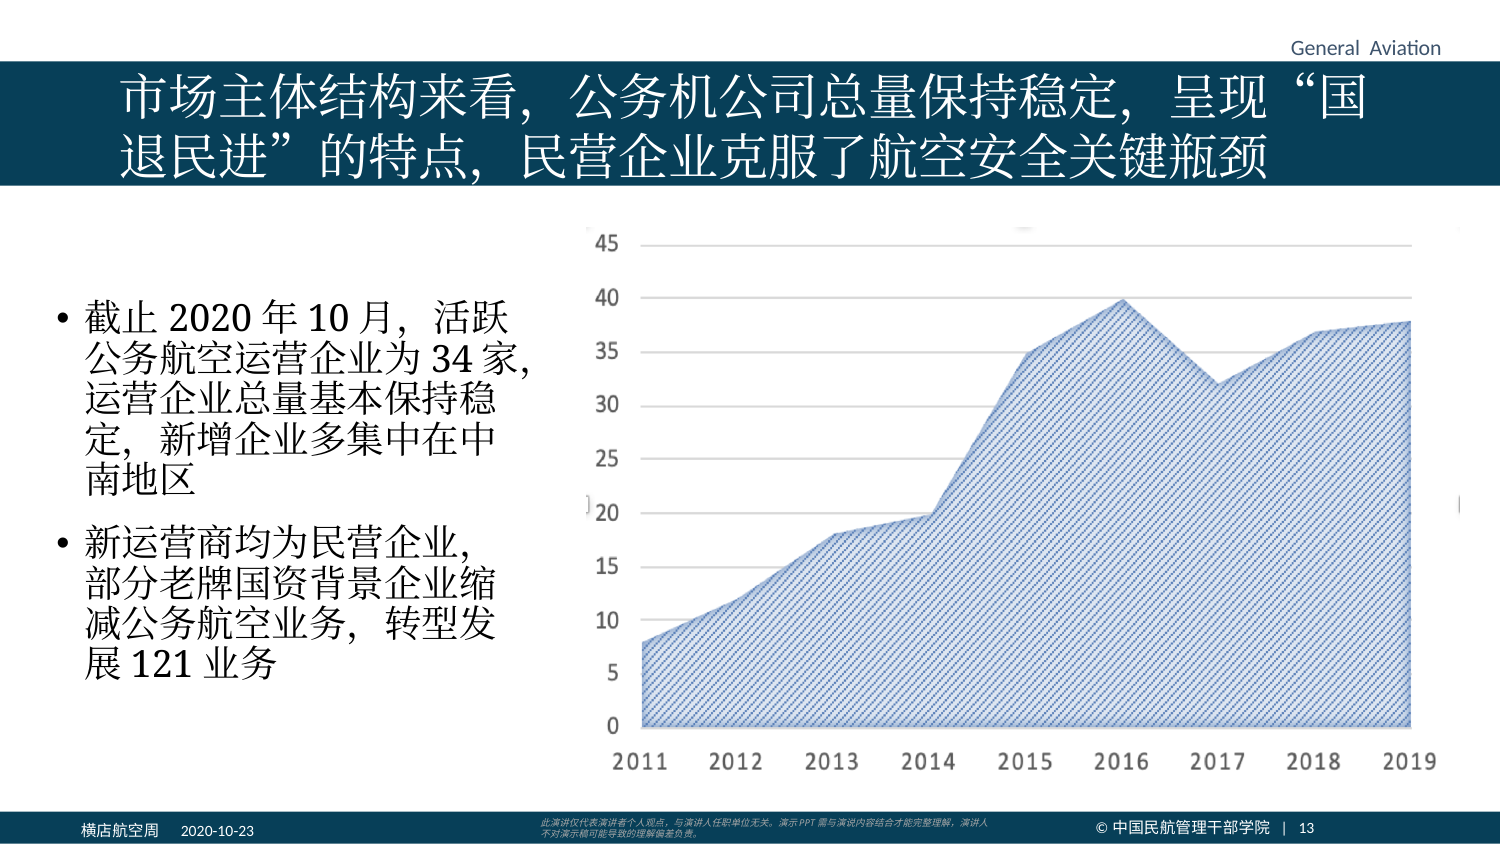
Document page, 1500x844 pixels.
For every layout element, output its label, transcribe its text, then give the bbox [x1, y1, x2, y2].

picture [586, 227, 1460, 777]
picture [1225, 826, 1232, 833]
list 截止2020年10月，活跃公务航空运营企业为34家，运营企业总量基本保持稳定，新增企业多集中在中南地区 新运营商均为民营企业，部分老牌国资背景企业缩减公务航空业务，转型发展121业务 [41, 291, 550, 707]
title 市场主体结构来看，公务机公司总量保持稳定，呈现“国退民进”的特点，民营企业克服了航空安全关键瓶颈 [103, 43, 1397, 207]
